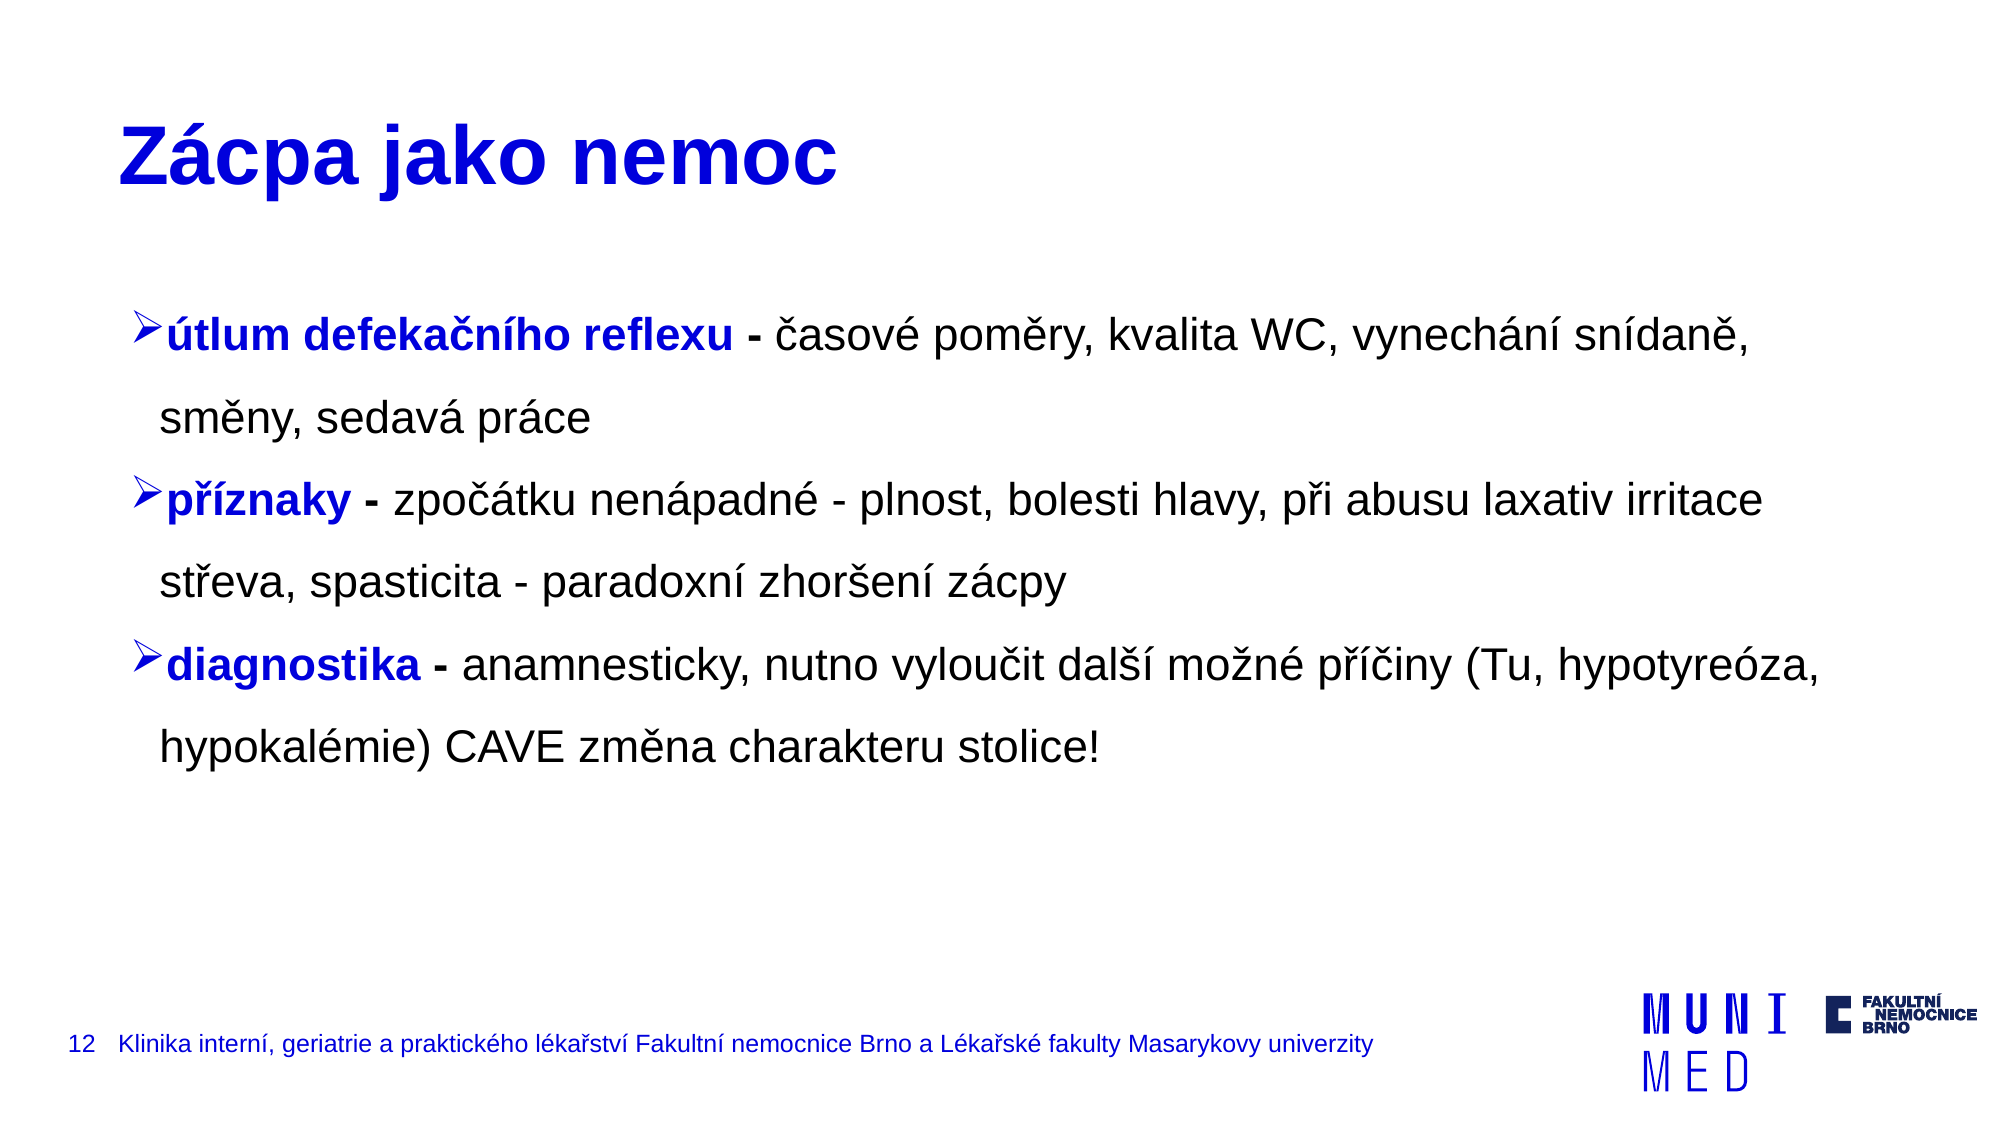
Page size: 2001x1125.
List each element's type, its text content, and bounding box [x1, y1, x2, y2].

footer Klinika interní, geriatrie a praktického lékařství Fakultní nemocnice Brno a Lékařské fakulty Masarykovy univerzity [118, 1021, 1418, 1063]
slide_number 12 [67, 1021, 110, 1063]
list útlum defekačního reflexu - časové poměry, kvalita WC, vynechání snídaně, směny, sedavá práce příznaky - zpočátku nenápadné - plnost, bolesti hlavy, při abusu laxativ irritace střeva, spasticita - paradoxní zhoršení zácpy diagnostika - anamnesticky, nutno vyloučit další možné příčiny (Tu, hypotyreóza, hypokalémie) CAVE změna charakteru stolice! [118, 277, 1883, 957]
title Zácpa jako nemoc [118, 118, 1883, 193]
